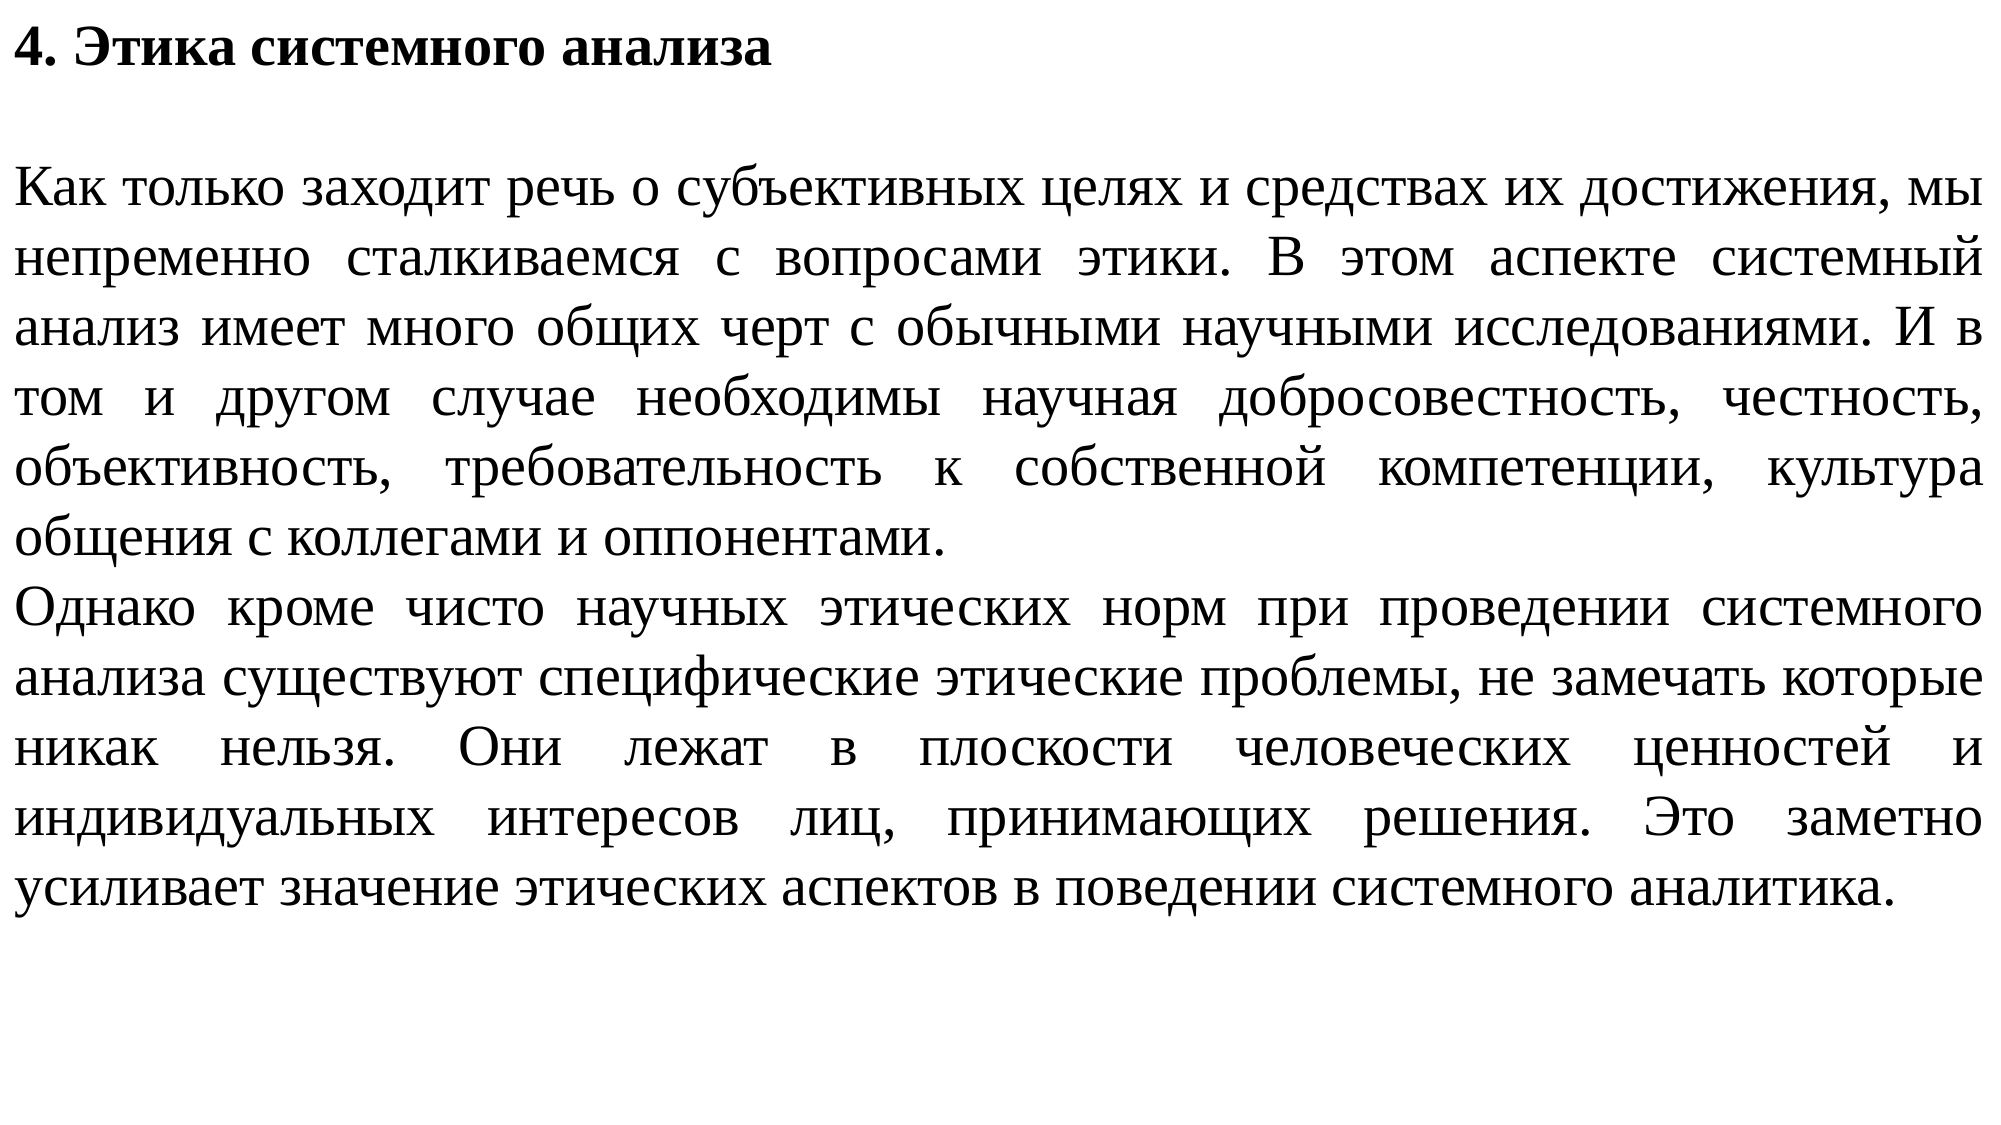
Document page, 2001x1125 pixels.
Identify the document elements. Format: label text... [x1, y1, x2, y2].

text_box 4. Этика системного анализа Как только заходит речь о субъективных целях и средствах их достижения, мы непременно сталкиваемся с вопросами этики. В этом аспекте системный анализ имеет много общих черт с обычными научными исследованиями. И в том и другом случае необходимы научная добросовестность, честность, объективность, требовательность к собственной компетенции, культура общения с коллегами и оппонентами. Однако кроме чисто научных этических норм при проведении системного анализа существуют специфические этические проблемы, не замечать которые никак нельзя. Они лежат в плоскости человеческих ценностей и индивидуальных интересов лиц, принимающих решения. Это заметно усиливает значение этических аспектов в поведении системного аналитика. [0, 0, 2000, 1000]
